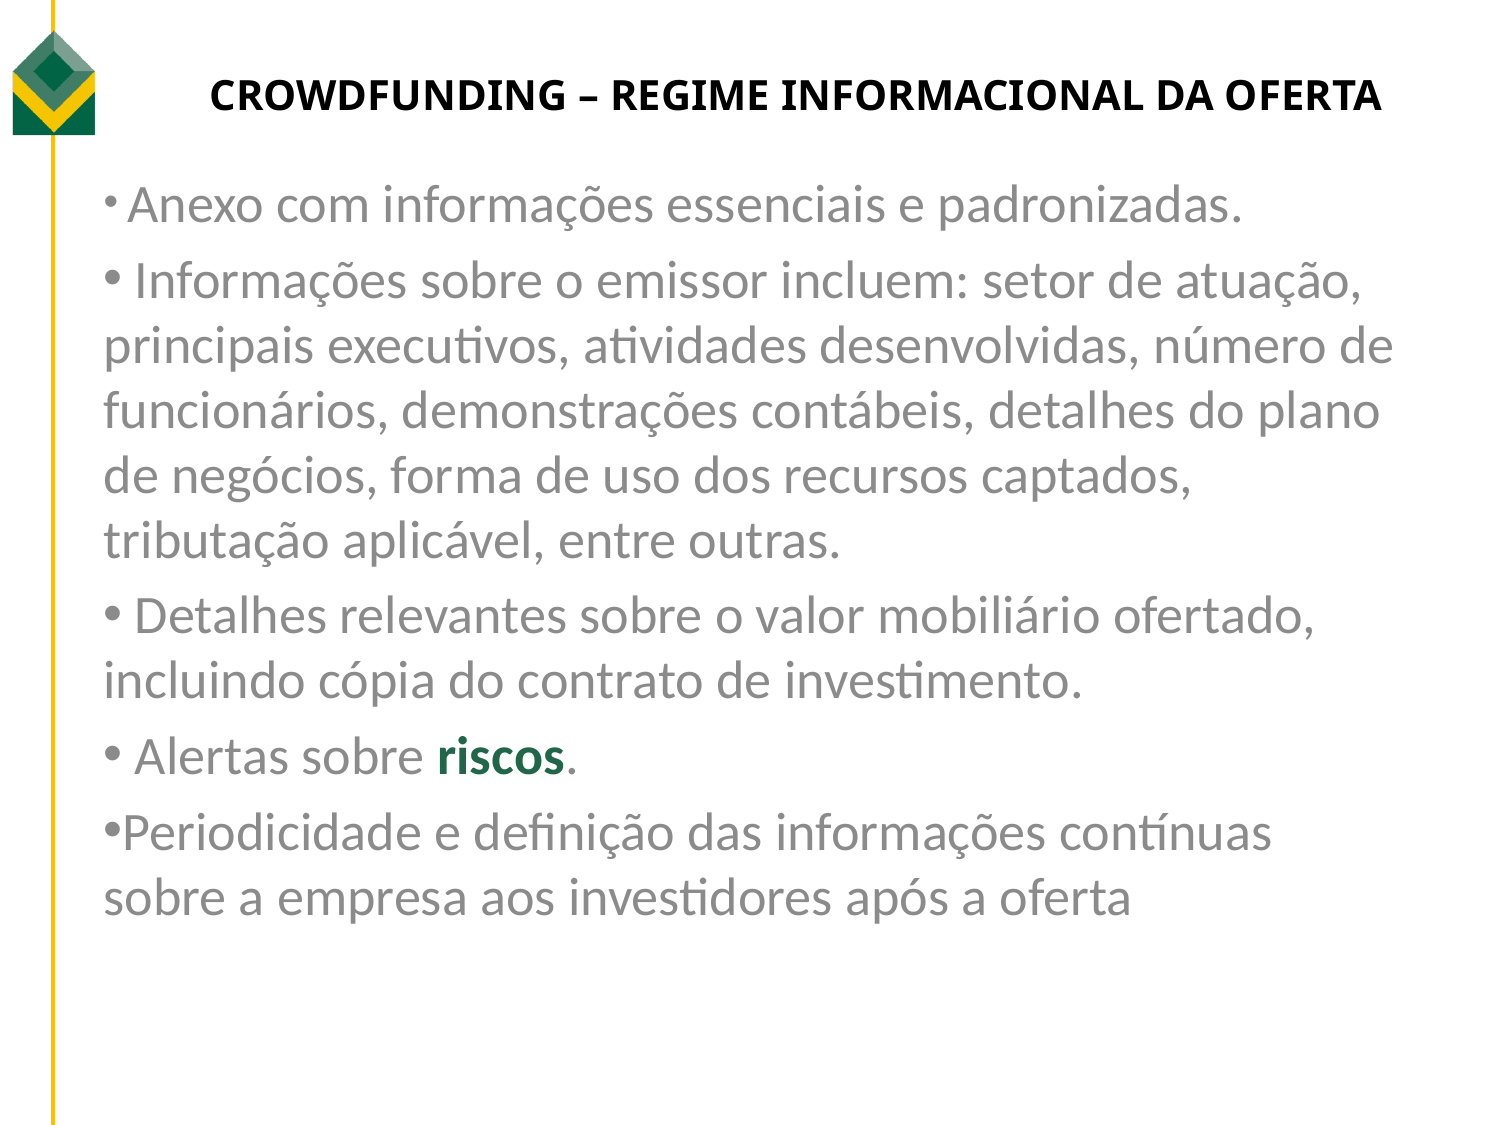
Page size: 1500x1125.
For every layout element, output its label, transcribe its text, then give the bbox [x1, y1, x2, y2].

picture [8, 30, 101, 138]
title Crowdfunding – Regime informacional da oferta [194, 0, 1449, 188]
list Anexo com informações essenciais e padronizadas. Informações sobre o emissor incluem: setor de atuação, principais executivos, atividades desenvolvidas, número de funcionários, demonstrações contábeis, detalhes do plano de negócios, forma de uso dos recursos captados, tributação aplicável, entre outras. Detalhes relevantes sobre o valor mobiliário ofertado, incluindo cópia do contrato de investimento. Alertas sobre riscos. Periodicidade e definição das informações contínuas sobre a empresa aos investidores após a oferta [88, 160, 1414, 1067]
